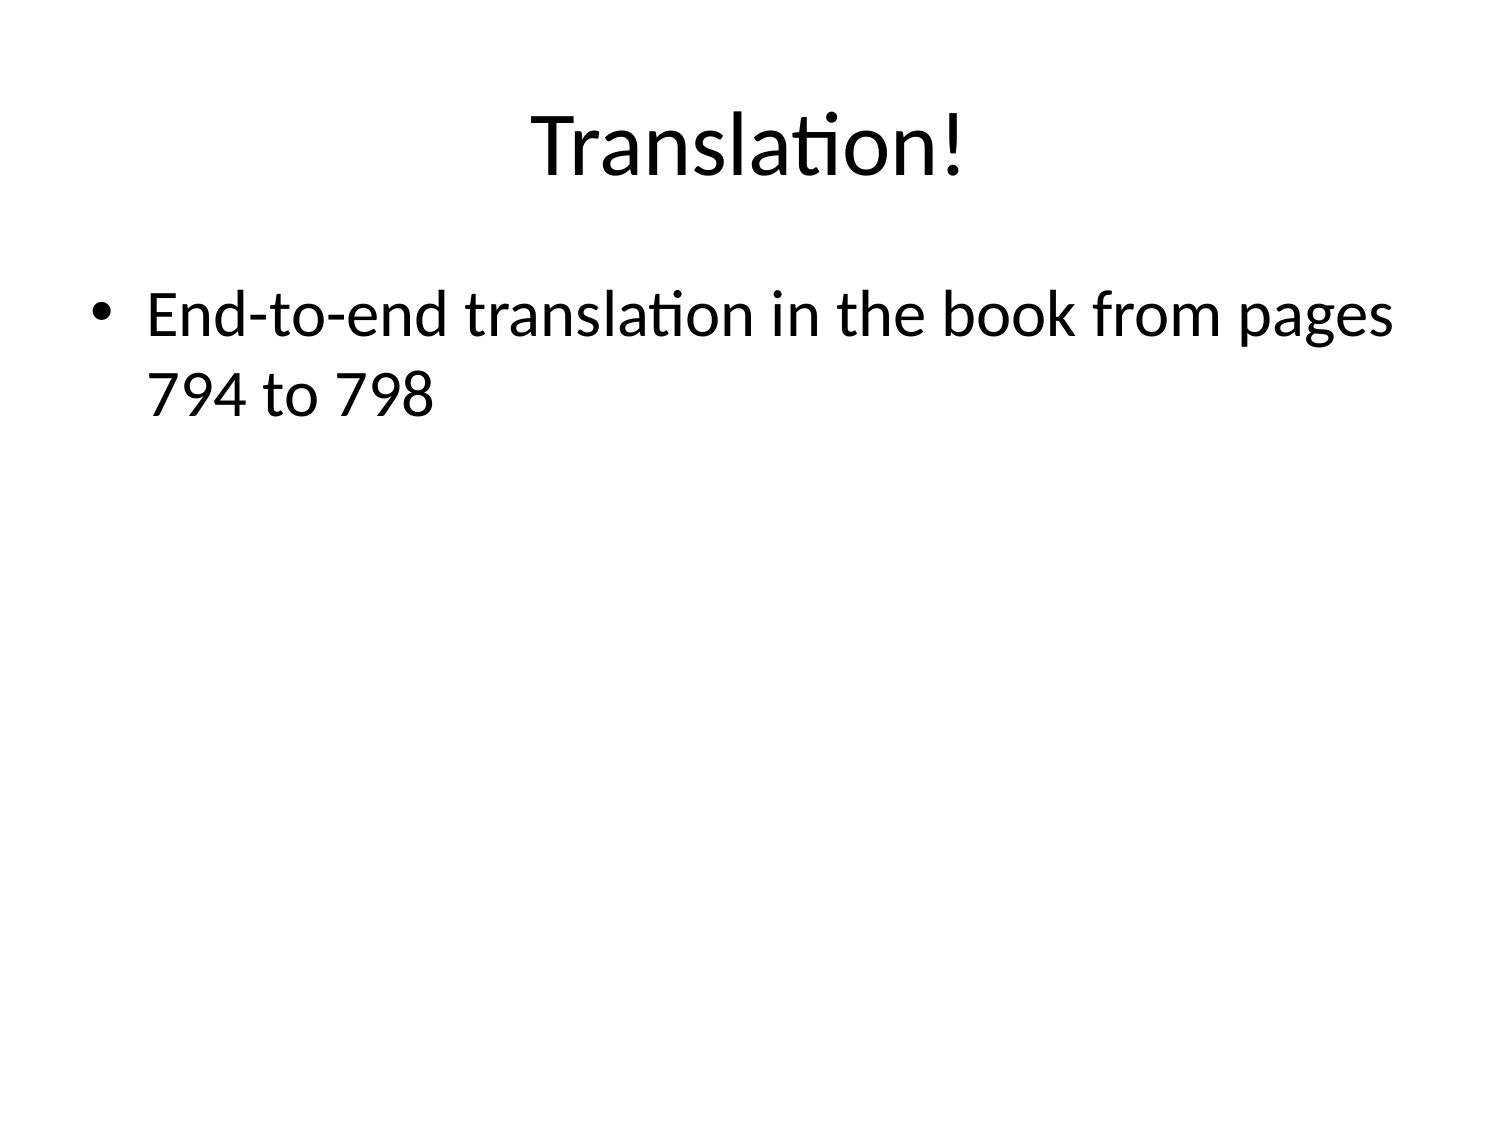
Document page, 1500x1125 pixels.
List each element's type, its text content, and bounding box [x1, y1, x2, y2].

list End-to-end translation in the book from pages 794 to 798 [75, 262, 1425, 1005]
title Translation! [75, 45, 1425, 233]
